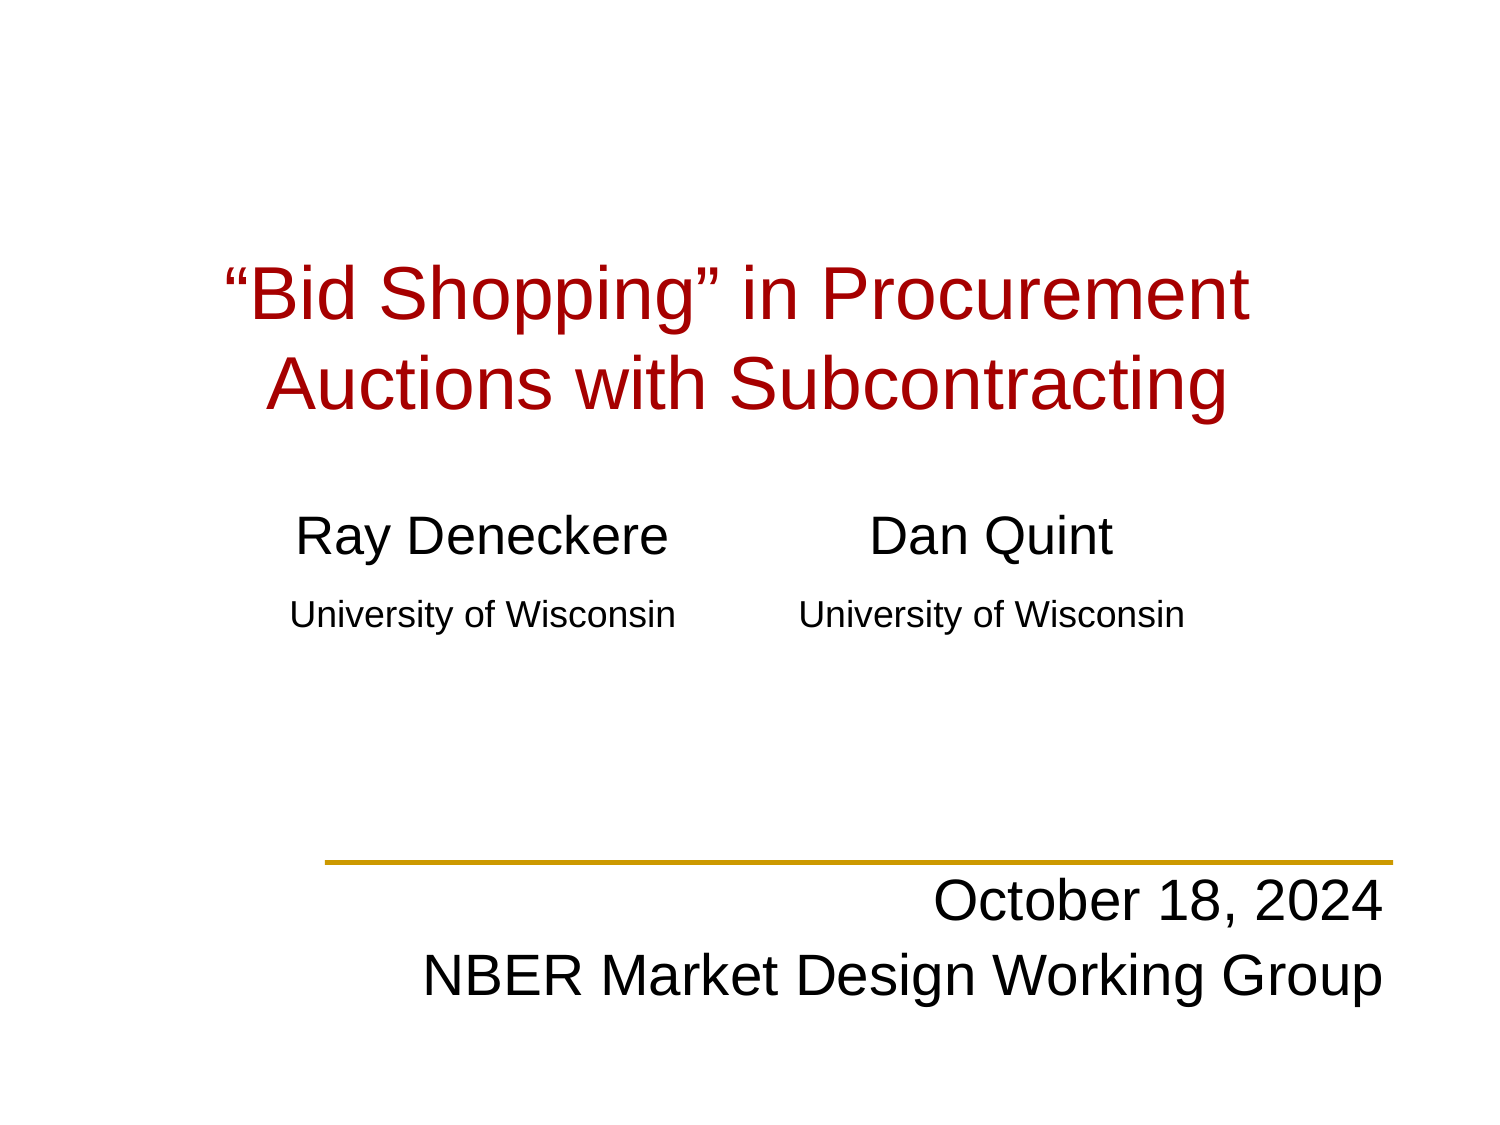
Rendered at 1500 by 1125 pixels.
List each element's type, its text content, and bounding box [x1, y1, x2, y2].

text_box Ray Deneckere University of Wisconsin [148, 500, 817, 788]
title “Bid Shopping” in Procurement Auctions with Subcontracting [45, 236, 1452, 525]
subtitle October 18, 2024 NBER Market Design Working Group [123, 863, 1400, 1038]
text_box Dan Quint University of Wisconsin [817, 500, 1326, 788]
